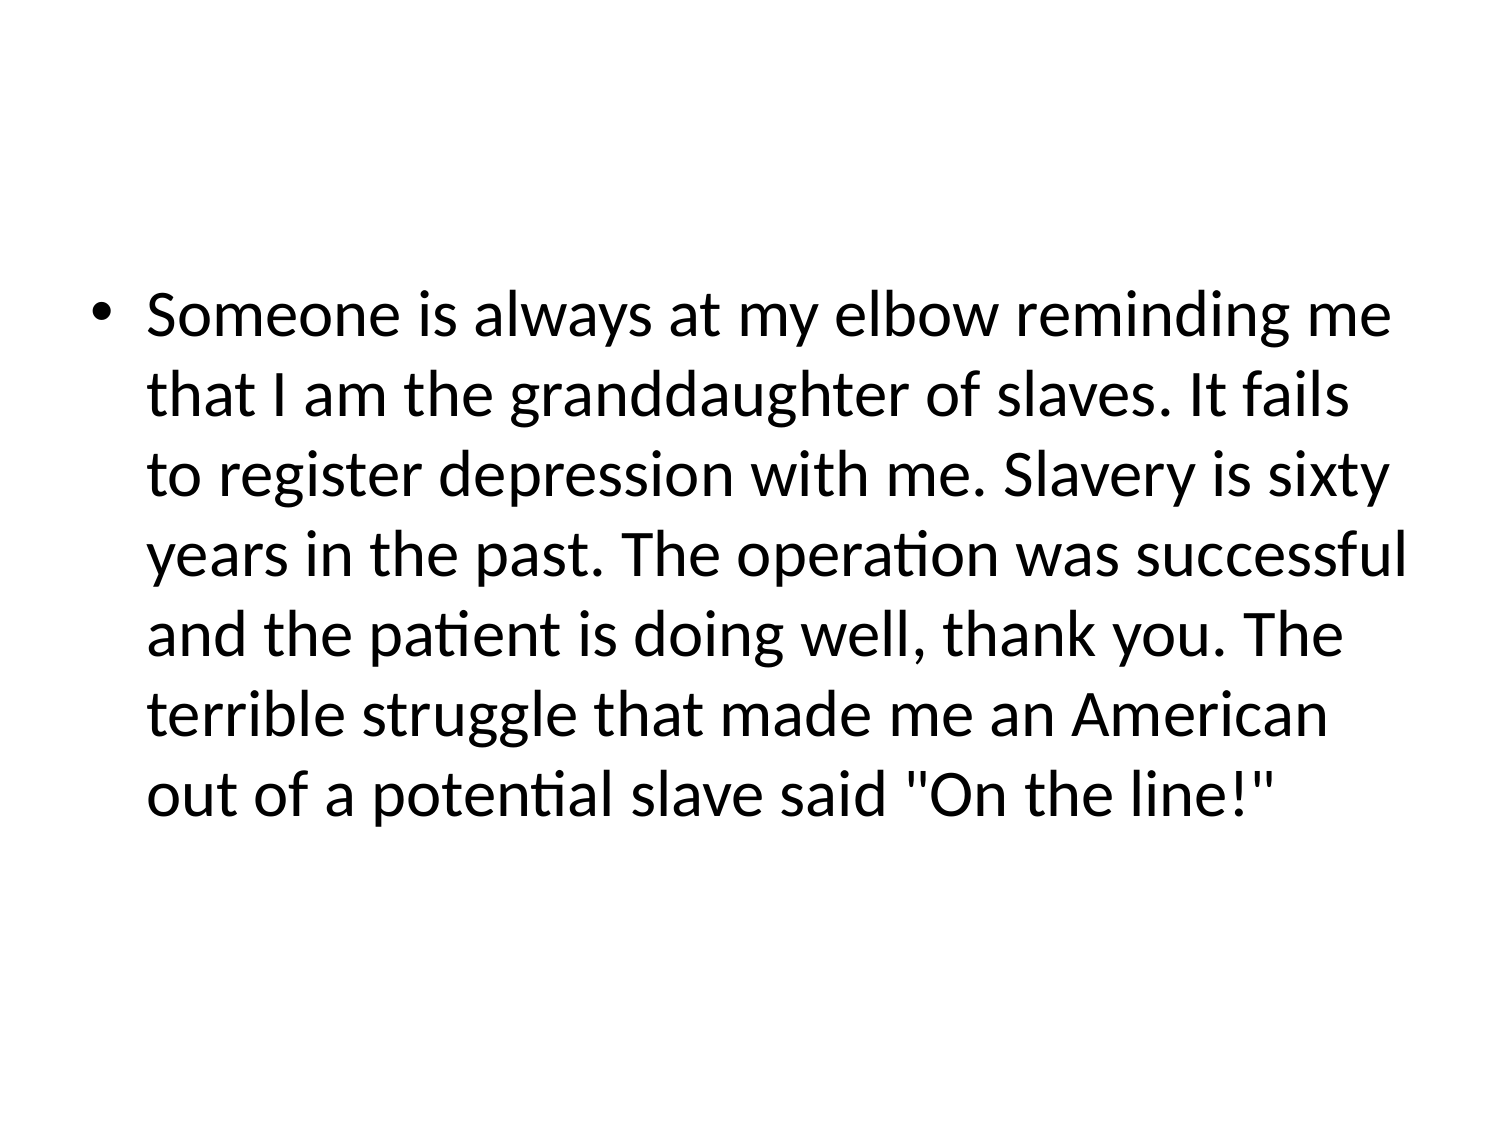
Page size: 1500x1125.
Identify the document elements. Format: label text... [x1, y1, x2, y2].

list Someone is always at my elbow reminding me that I am the granddaughter of slaves. It fails to register depression with me. Slavery is sixty years in the past. The operation was successful and the patient is doing well, thank you. The terrible struggle that made me an American out of a potential slave said "On the line!" [75, 262, 1425, 1005]
